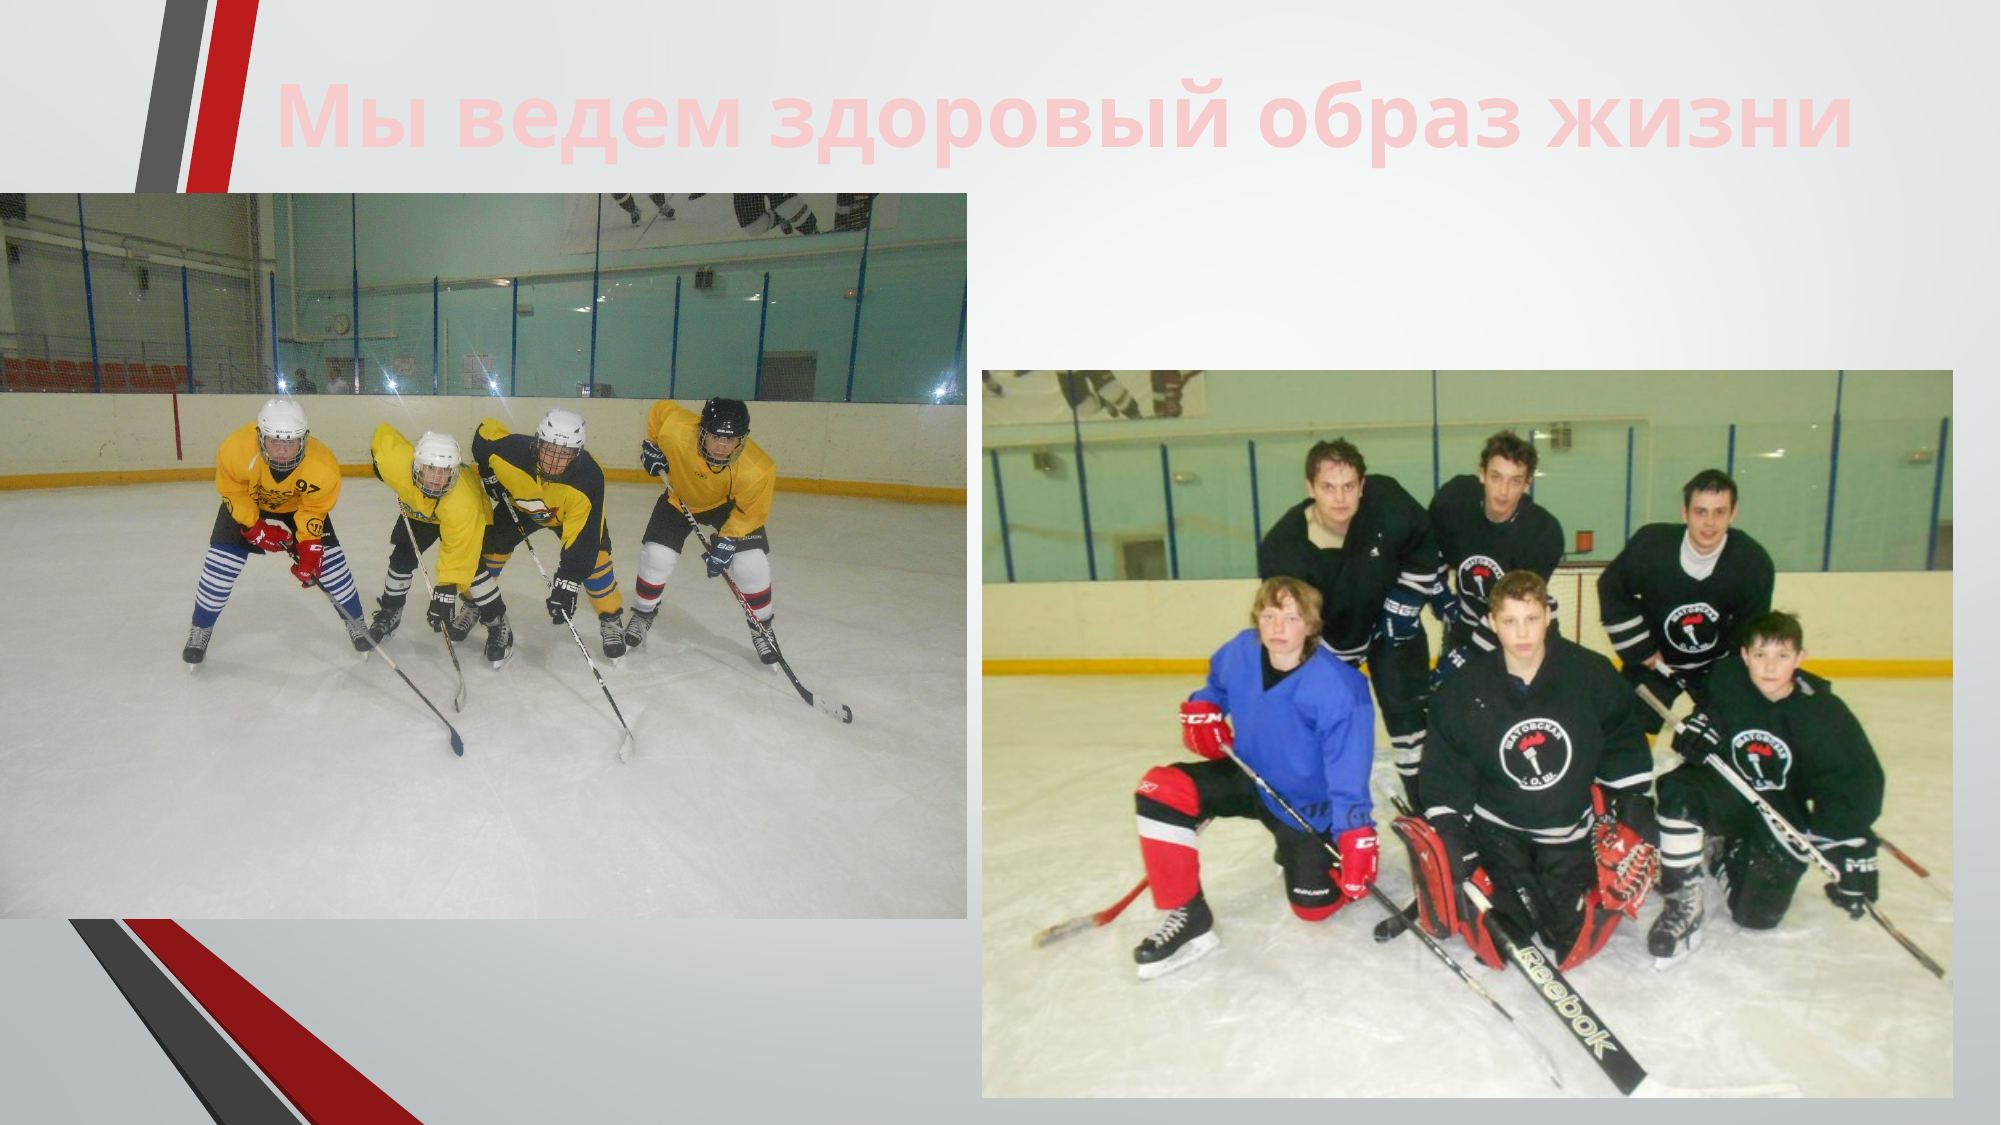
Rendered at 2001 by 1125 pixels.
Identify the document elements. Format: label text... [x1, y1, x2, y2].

title Мы ведем здоровый образ жизни [243, 0, 1887, 225]
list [0, 193, 967, 919]
picture [982, 370, 1953, 1098]
